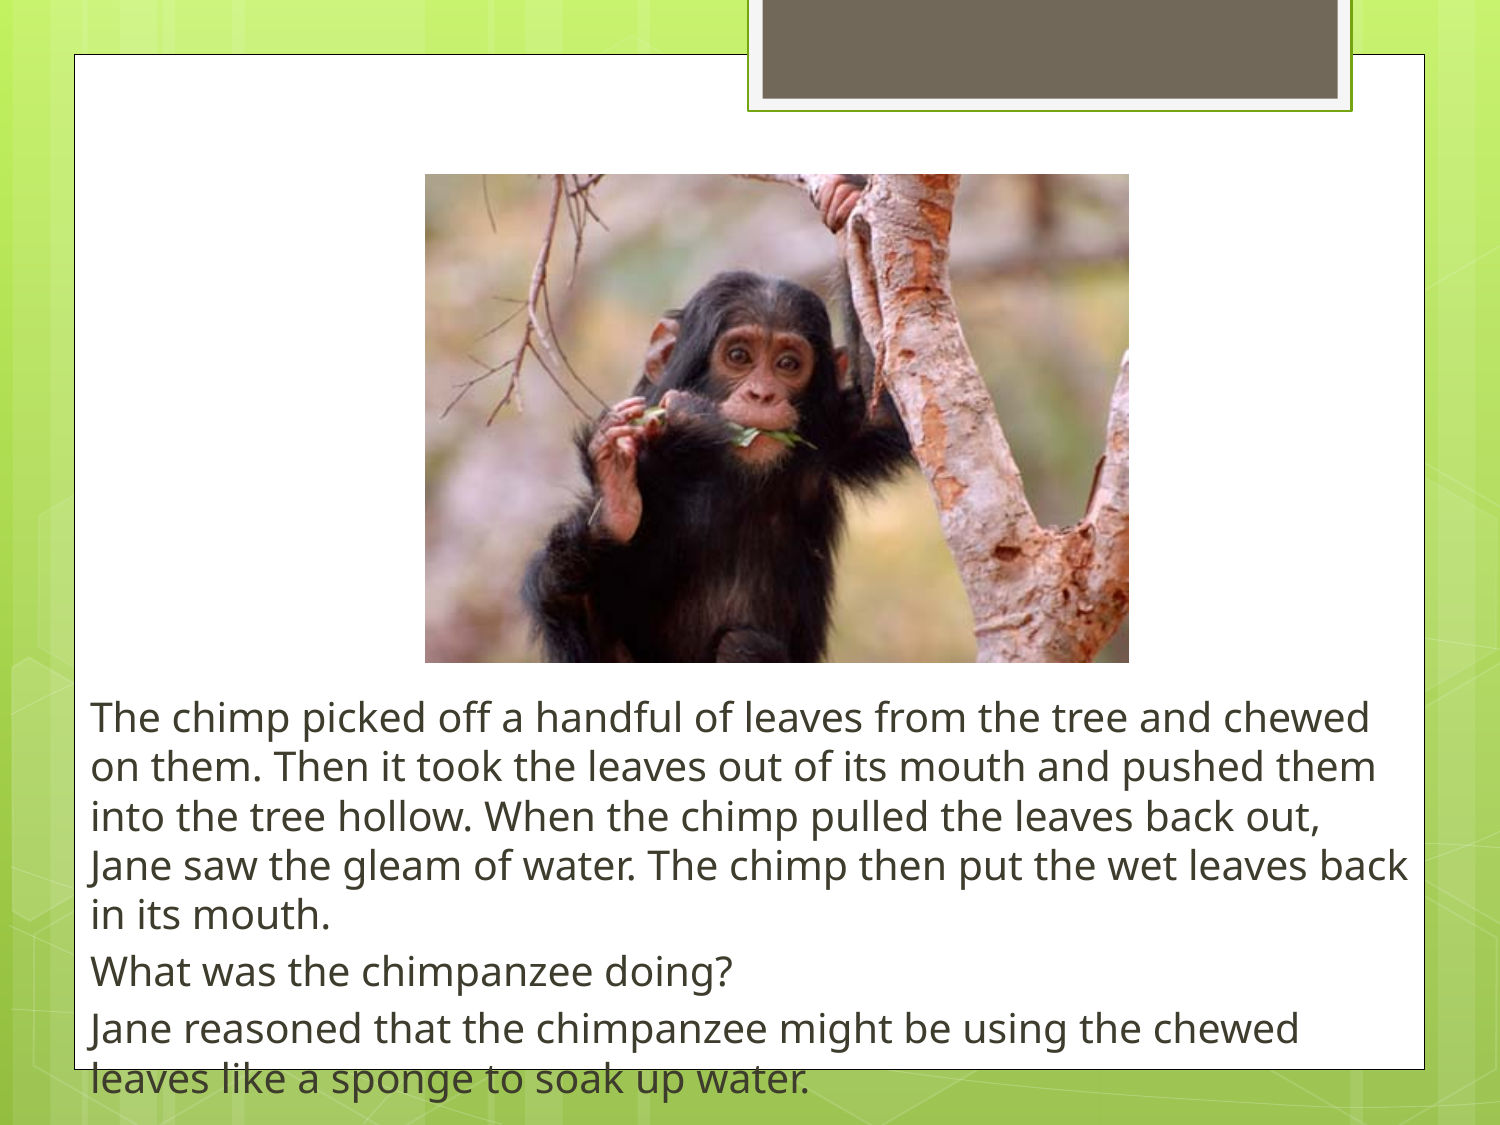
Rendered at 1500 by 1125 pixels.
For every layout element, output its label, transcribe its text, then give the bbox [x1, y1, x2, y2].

list The chimp picked off a handful of leaves from the tree and chewed on them. Then it took the leaves out of its mouth and pushed them into the tree hollow. When the chimp pulled the leaves back out, Jane saw the gleam of water. The chimp then put the wet leaves back in its mouth. What was the chimpanzee doing? Jane reasoned that the chimpanzee might be using the chewed leaves like a sponge to soak up water. [75, 512, 1425, 1113]
picture [424, 174, 1129, 663]
